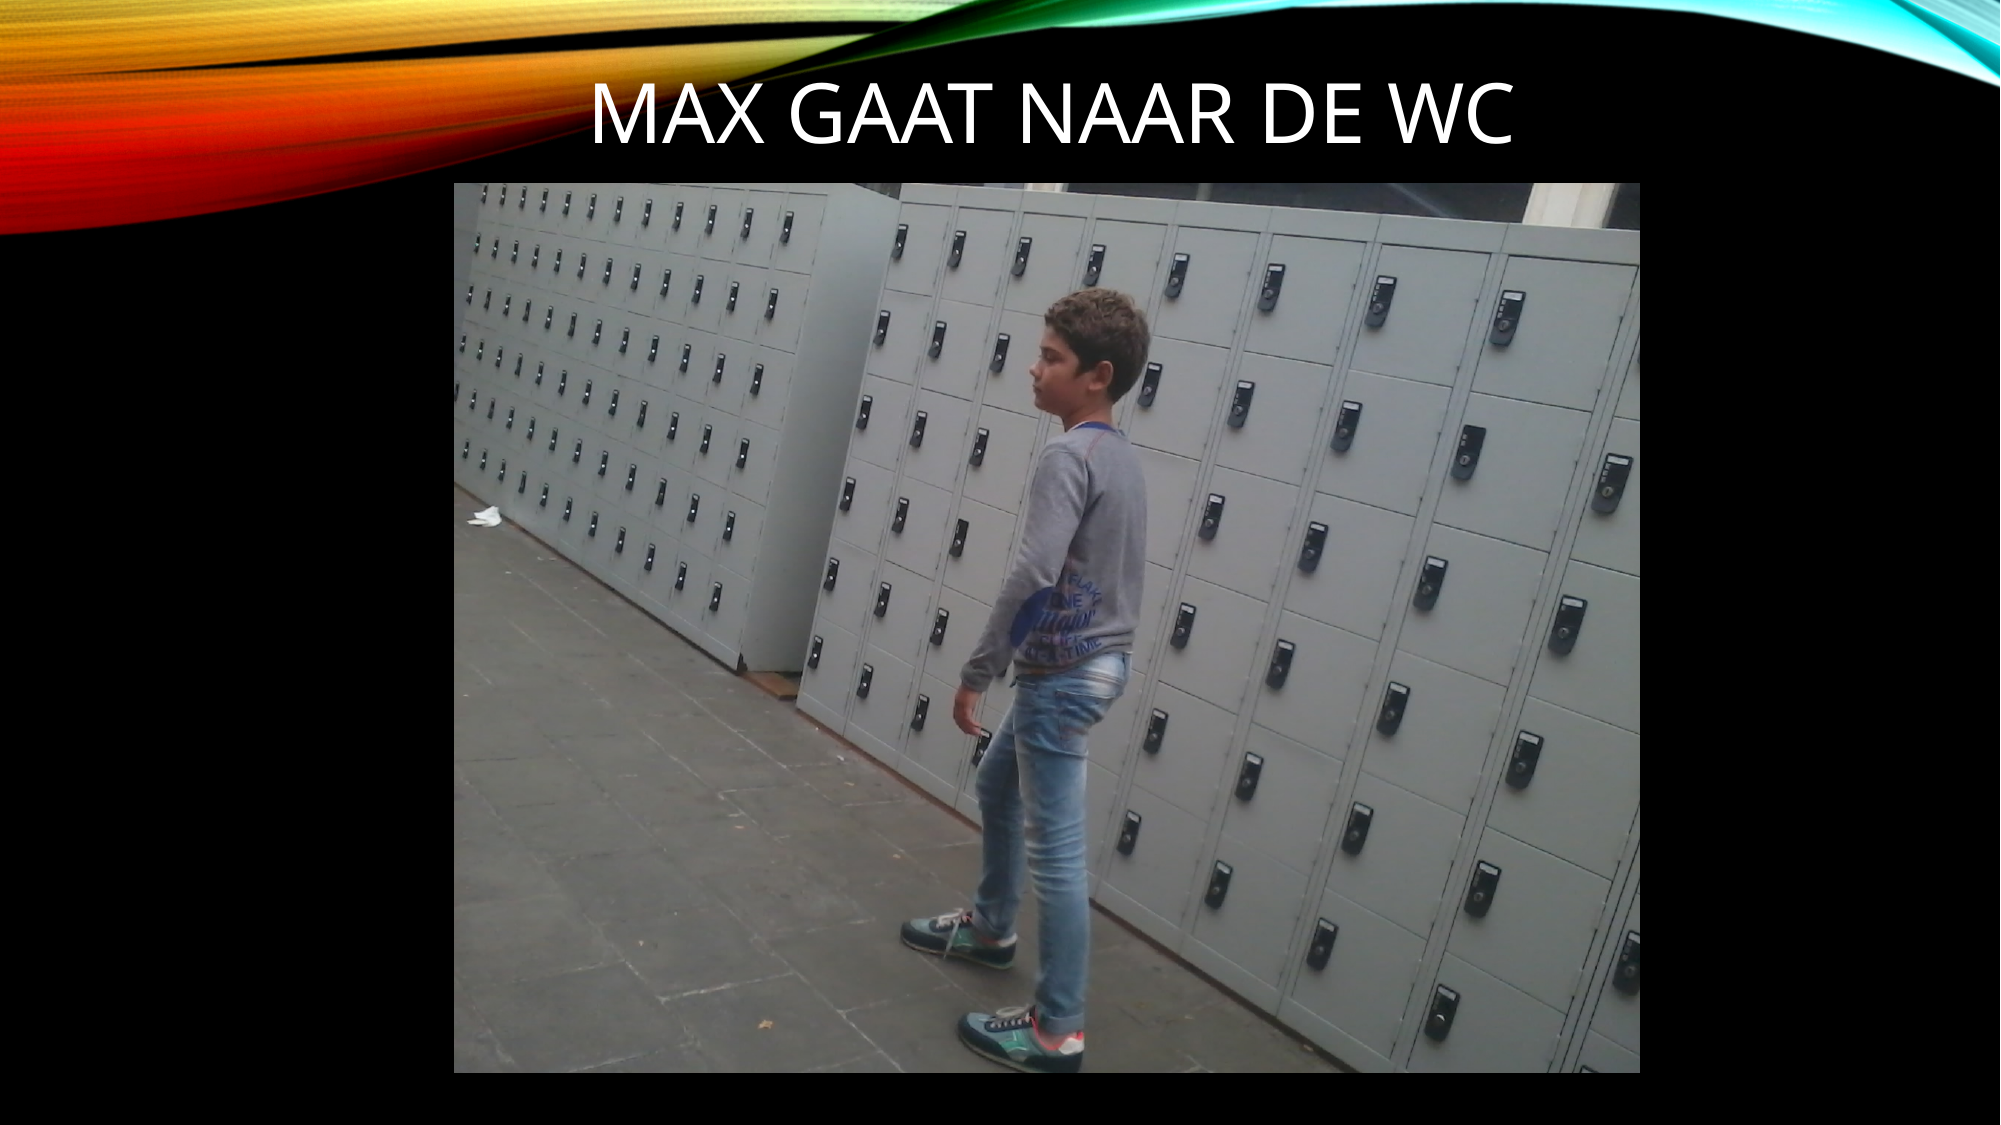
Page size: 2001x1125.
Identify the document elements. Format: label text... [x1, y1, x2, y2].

title Max gaat naar de wc [497, 49, 1532, 183]
picture [0, 0, 2000, 1073]
